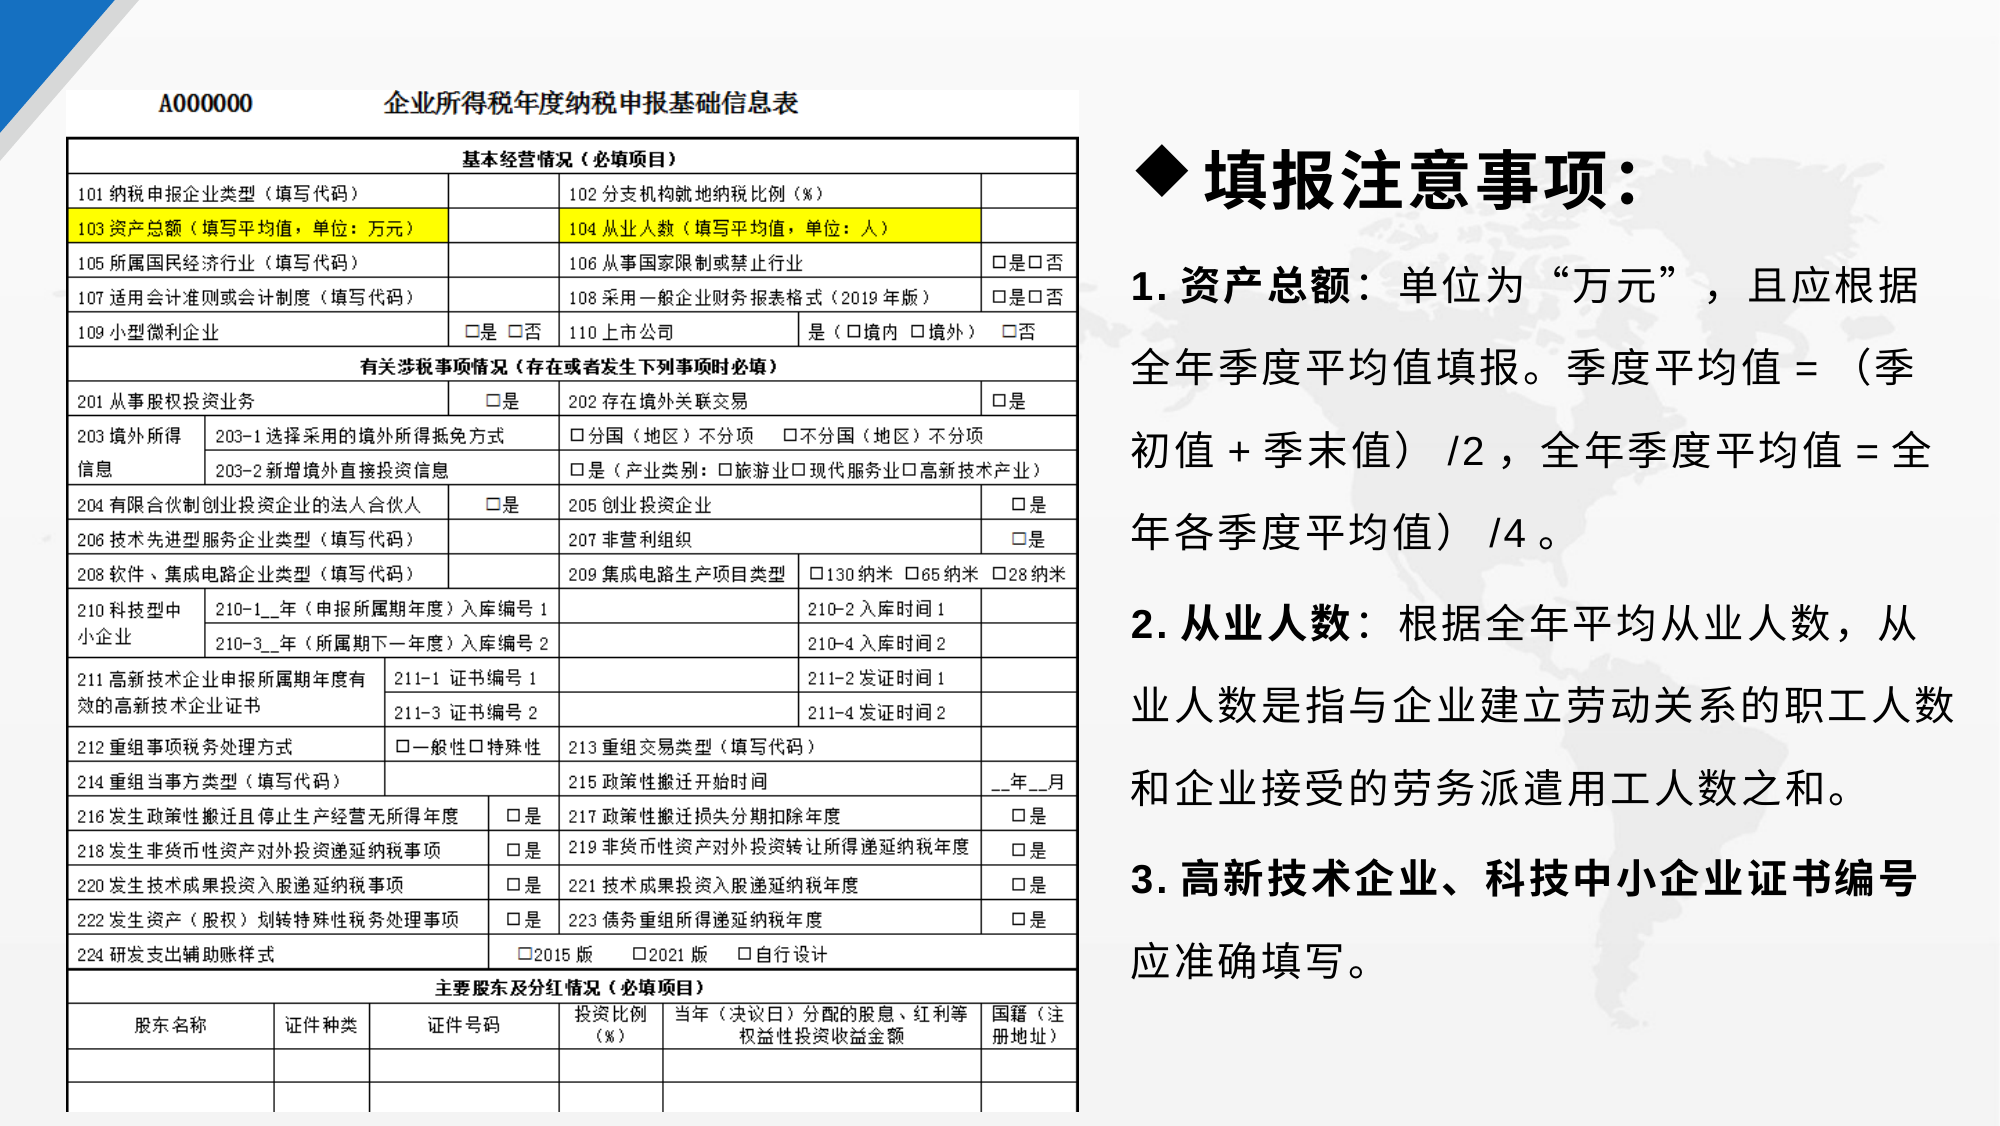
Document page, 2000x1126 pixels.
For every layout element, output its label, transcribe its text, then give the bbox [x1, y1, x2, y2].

text_box 填报注意事项： 1.资产总额：单位为“万元”，且应根据全年季度平均值填报。季度平均值=（季初值+季末值）/2，全年季度平均值=全年各季度平均值）/4。 2.从业人数：根据全年平均从业人数，从业人数是指与企业建立劳动关系的职工人数和企业接受的劳务派遣用工人数之和。 3.高新技术企业、科技中小企业证书编号应准确填写。 [1070, 78, 1976, 994]
picture [0, 0, 2000, 1126]
